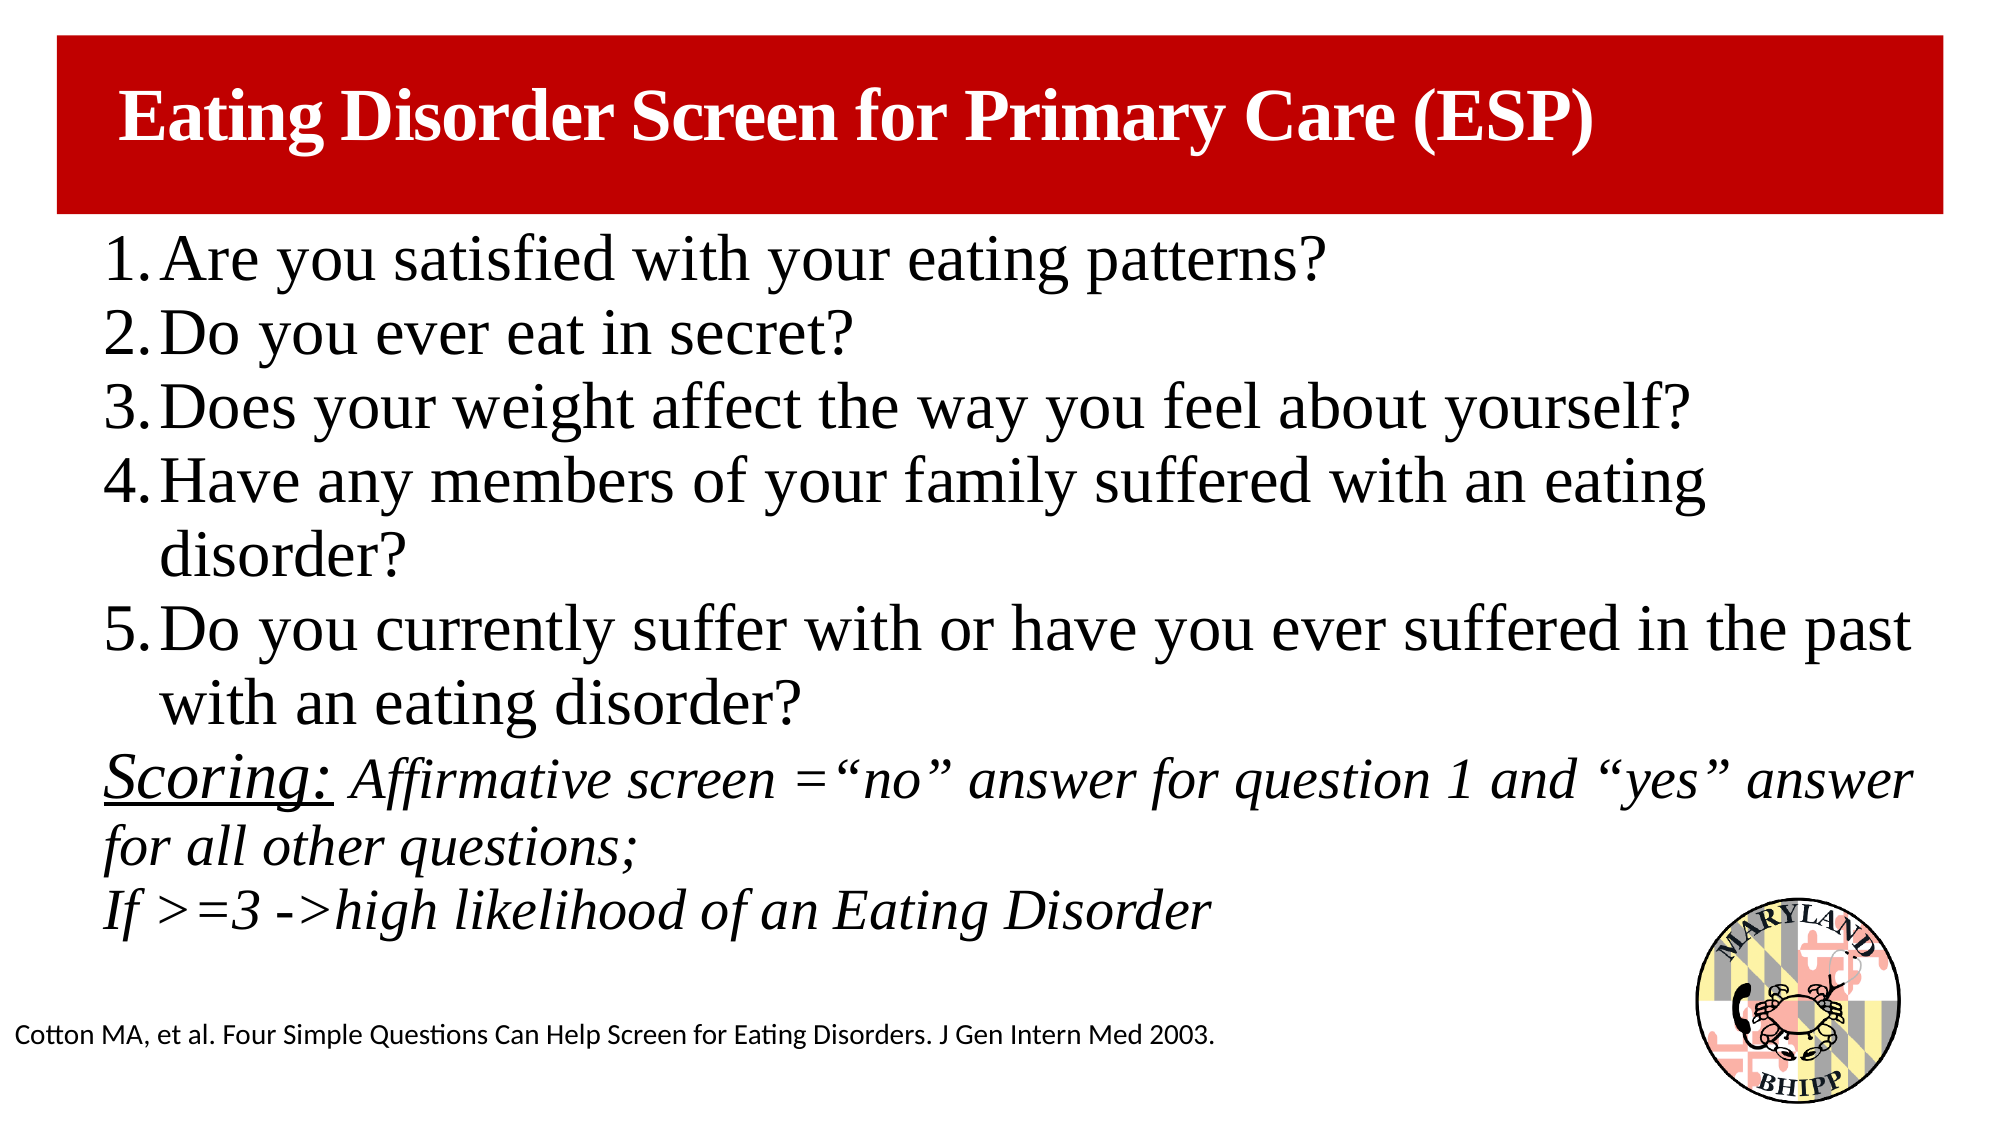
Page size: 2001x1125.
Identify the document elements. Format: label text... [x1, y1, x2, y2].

picture [1689, 964, 1907, 1112]
table_header Are you satisfied with your eating patterns? Do you ever eat in secret? Does your weight affect the way you feel about yourself? Have any members of your family suffered with an eating disorder? Do you currently suffer with or have you ever suffered in the past with an eating disorder? Scoring: Affirmative screen =“no” answer for question 1 and “yes” answer for all other questions; If >=3 ->high likelihood of an Eating Disorder [103, 199, 1973, 964]
text_box Cotton MA, et al. Four Simple Questions Can Help Screen for Eating Disorders. J Gen Intern Med 2003. [0, 963, 1711, 1059]
title Eating Disorder Screen for Primary Care (ESP) [103, 50, 1835, 199]
